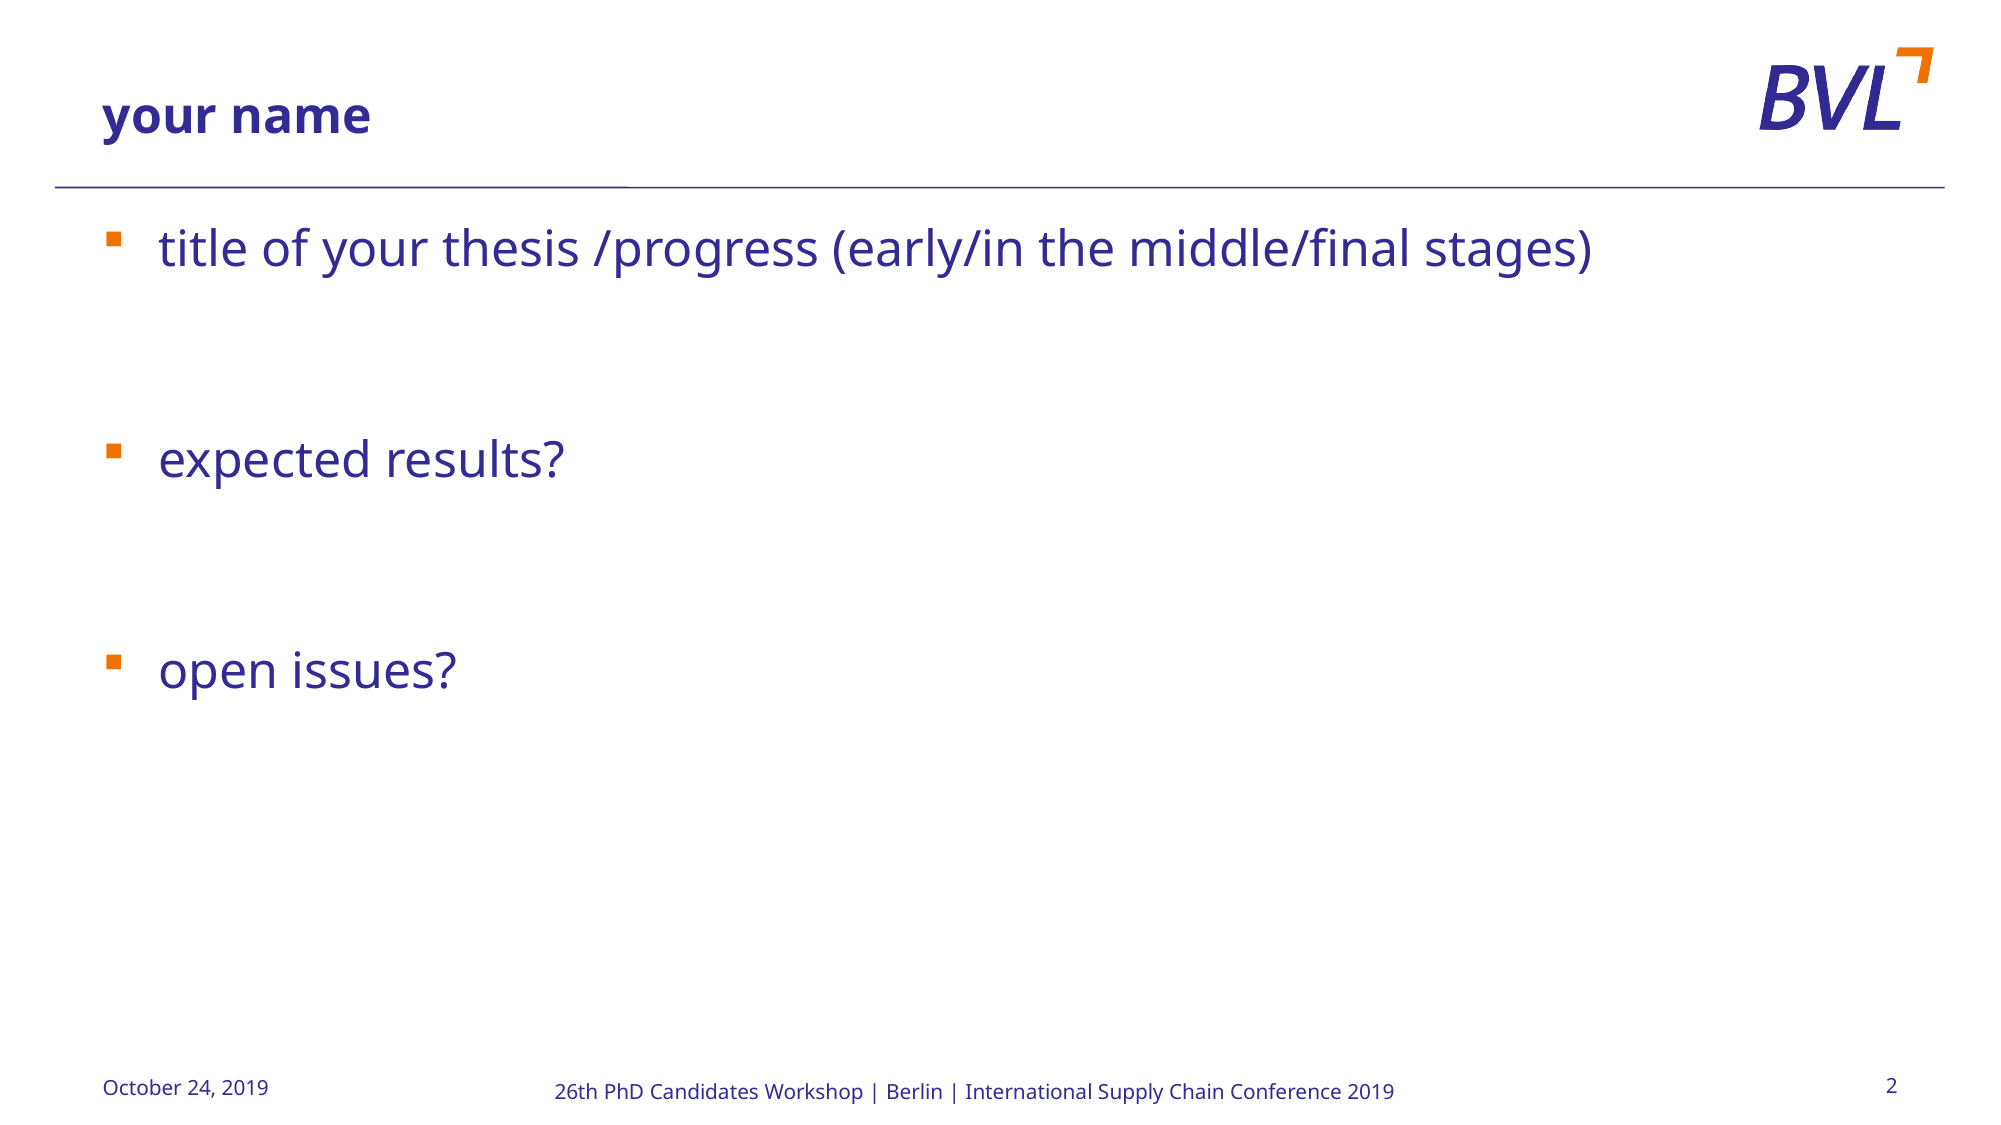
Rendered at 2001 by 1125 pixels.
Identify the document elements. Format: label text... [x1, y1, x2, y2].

title your name [102, 89, 1520, 138]
picture [1759, 47, 1934, 130]
list title of your thesis /progress (early/in the middle/final stages) expected results? open issues? [102, 215, 1867, 1036]
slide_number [102, 1057, 339, 1117]
slide_number 2 [1673, 1057, 1898, 1117]
footer 26th PhD Candidates Workshop | Berlin | International Supply Chain Conference 2019 [496, 1057, 1454, 1125]
